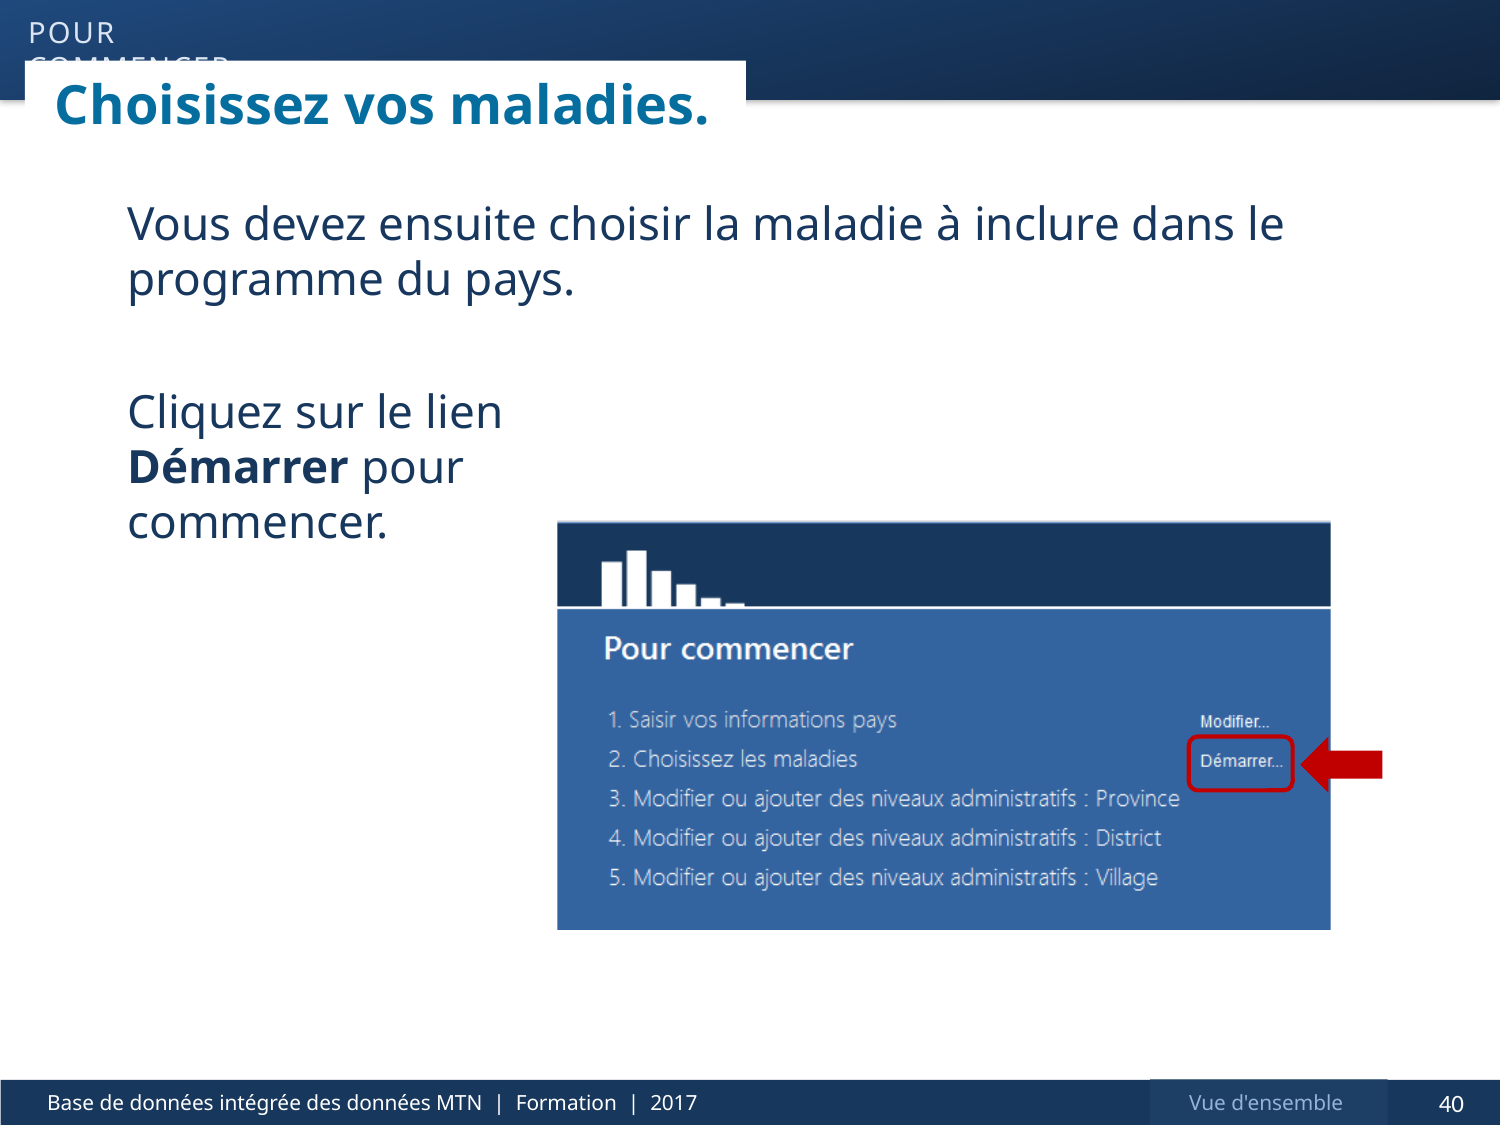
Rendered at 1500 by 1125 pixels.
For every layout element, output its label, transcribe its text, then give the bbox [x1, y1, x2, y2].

picture [557, 520, 1331, 930]
text_box [1335, 748, 1385, 781]
list Vous devez ensuite choisir la maladie à inclure dans le programme du pays. [112, 187, 1400, 930]
text_box Cliquez sur le lien Démarrer pour commencer. [112, 374, 625, 588]
list pour commencer [28, 6, 264, 58]
title Choisissez vos maladies. [24, 60, 746, 146]
